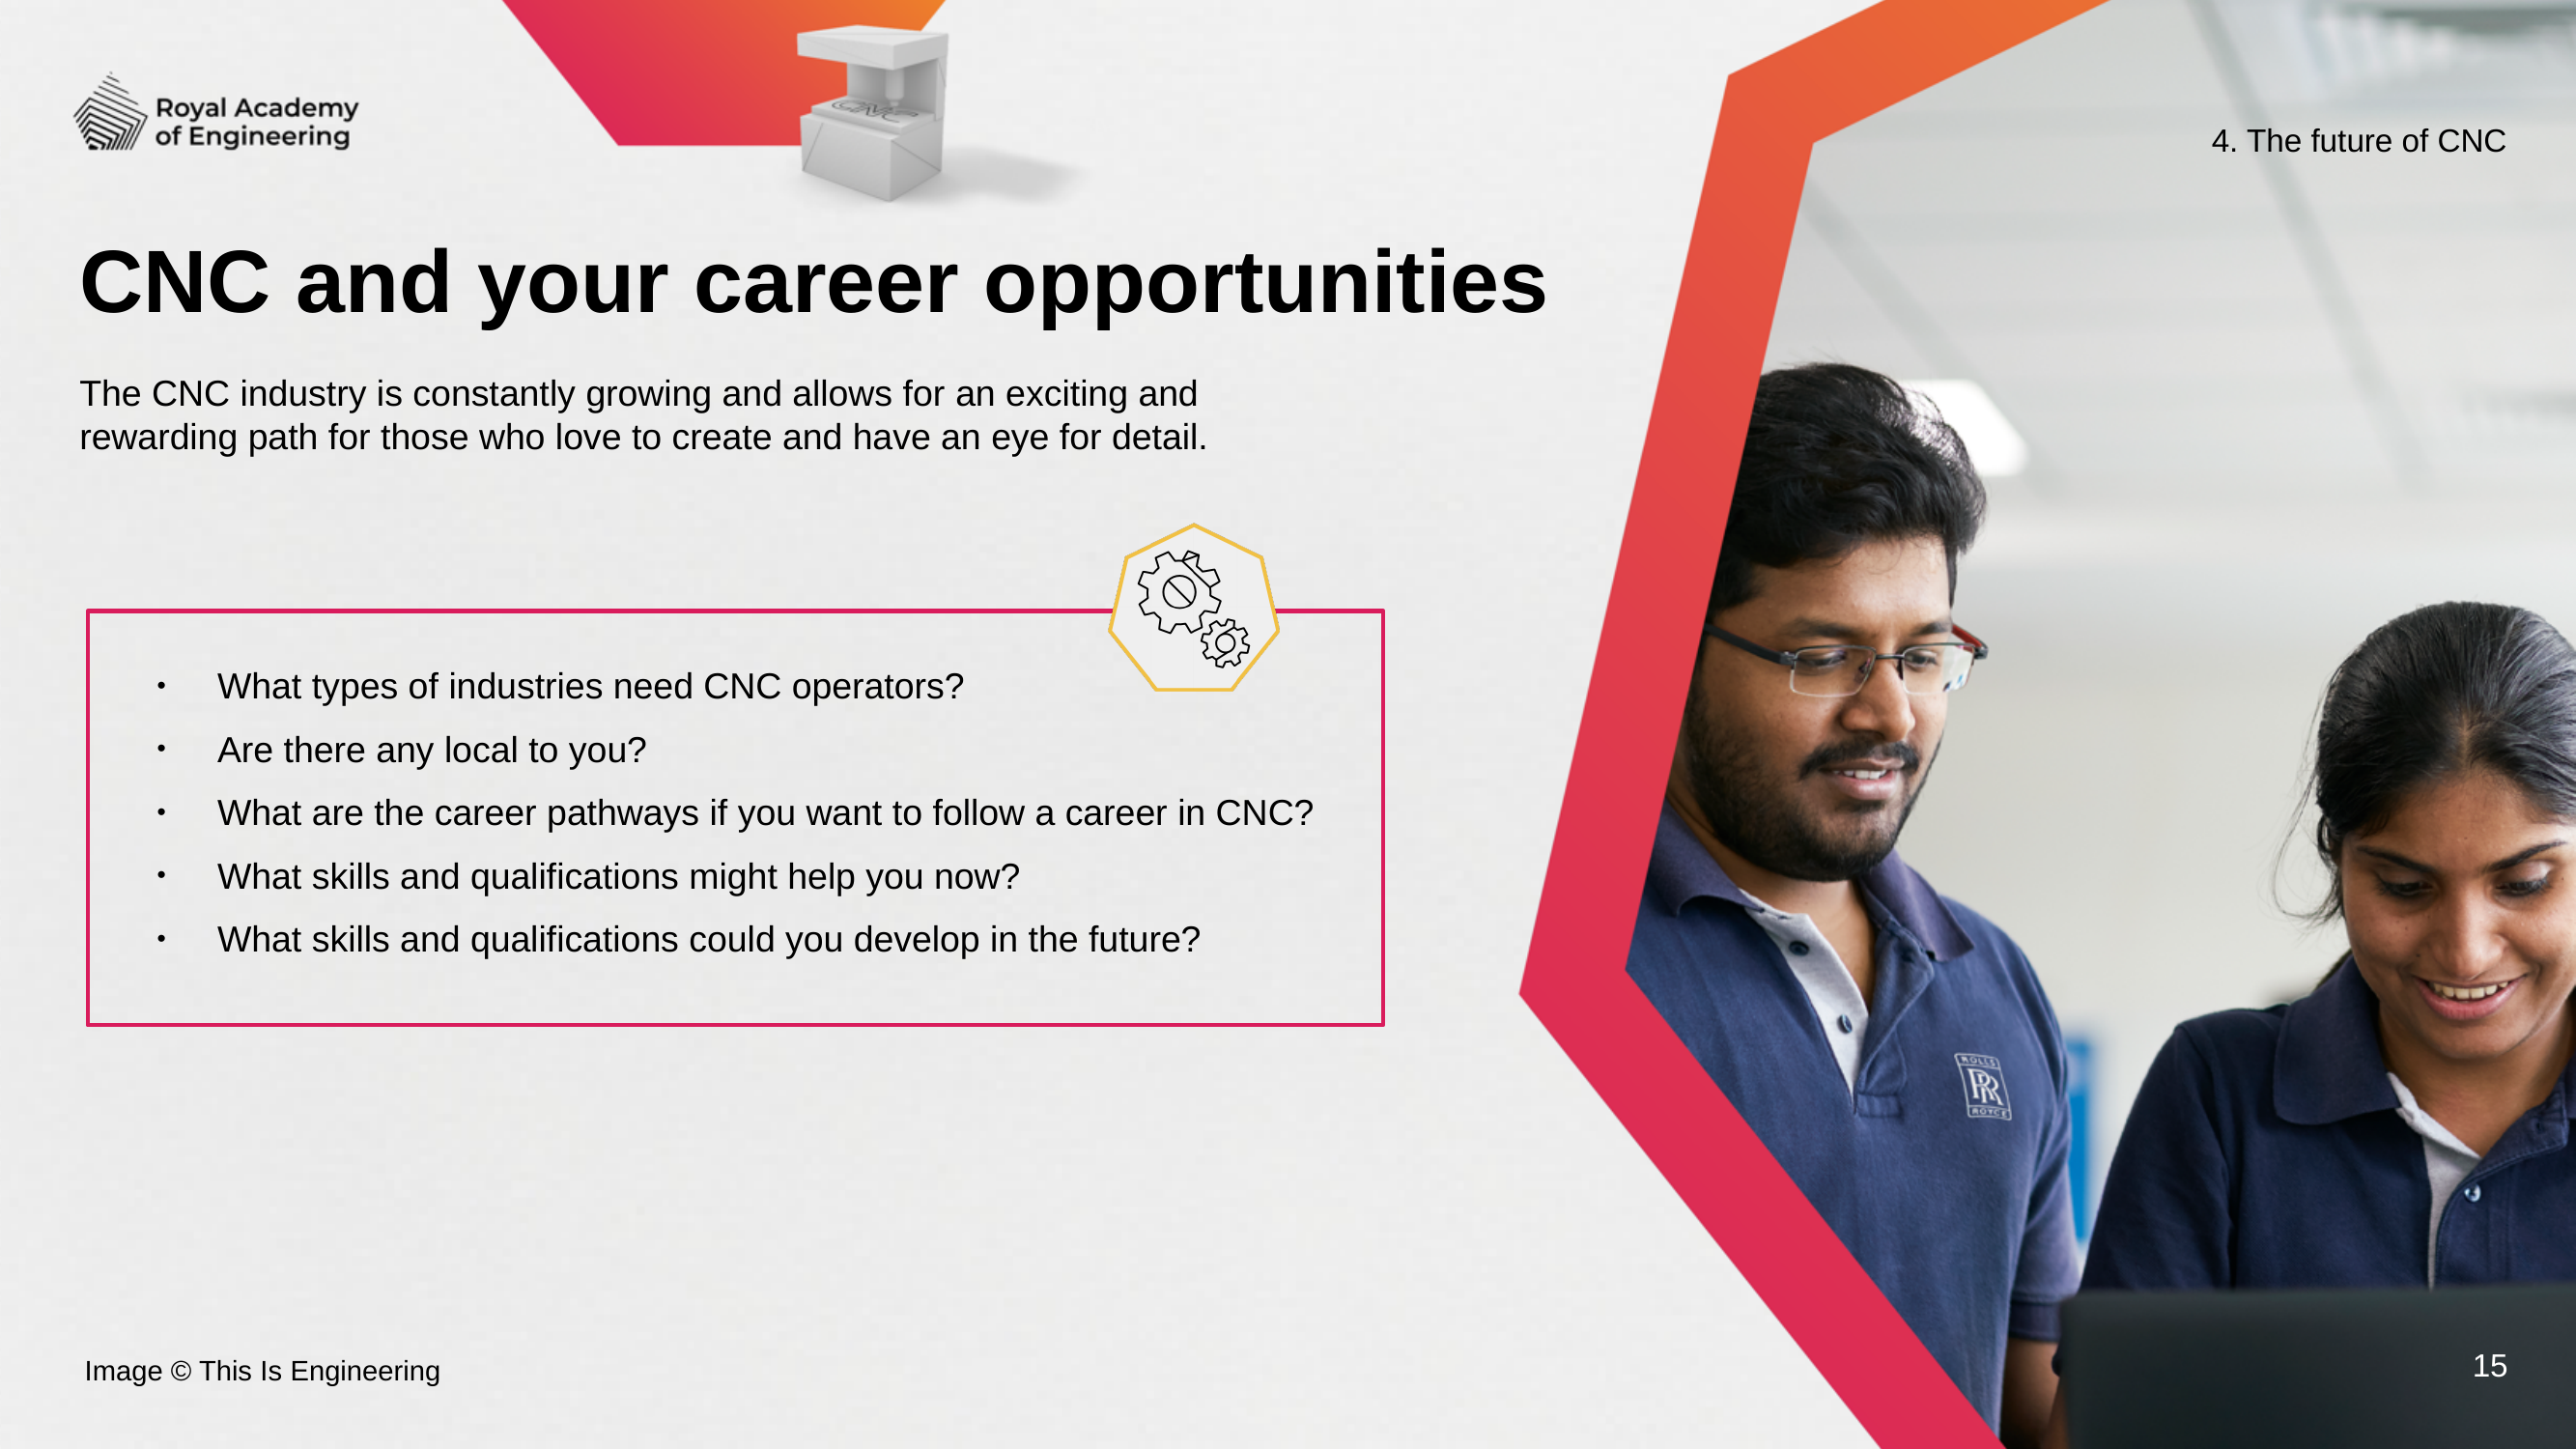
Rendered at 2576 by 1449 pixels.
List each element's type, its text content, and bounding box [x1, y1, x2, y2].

text_box 4. The future of CNC [1502, 120, 2507, 198]
picture [0, 0, 2576, 1449]
text_box Image © This Is Engineering [70, 1345, 1224, 1385]
text_box What types of industries need CNC operators? Are there any local to you? What are the career pathways if you want to follow a career in CNC? What skills and qualifications might help you now? What skills and qualifications could you develop in the future? [87, 611, 1383, 1026]
text_box 15 [2422, 1345, 2508, 1423]
title CNC and your career opportunities [65, 229, 2287, 345]
text_box The CNC industry is constantly growing and allows for an exciting and rewarding path for those who love to create and have an eye for detail. [65, 362, 1513, 465]
